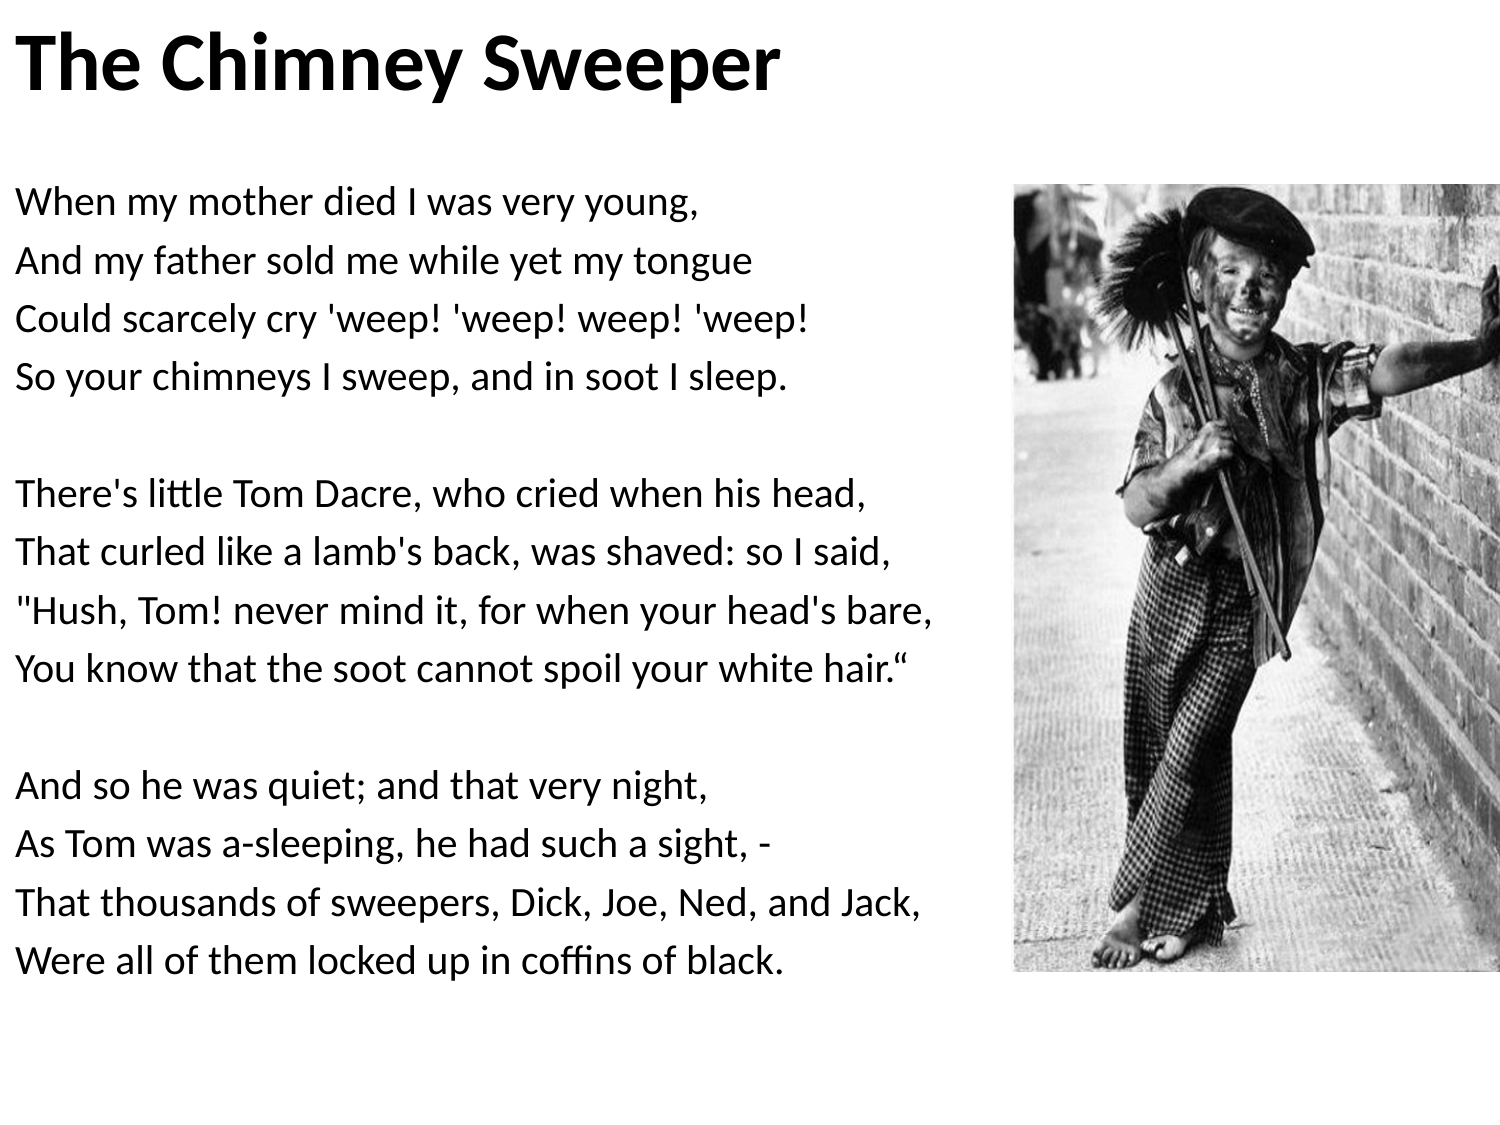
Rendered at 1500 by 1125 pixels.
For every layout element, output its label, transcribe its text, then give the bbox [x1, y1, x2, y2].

picture [1011, 184, 1500, 972]
list The Chimney Sweeper When my mother died I was very young, And my father sold me while yet my tongue Could scarcely cry 'weep! 'weep! weep! 'weep! So your chimneys I sweep, and in soot I sleep. There's little Tom Dacre, who cried when his head, That curled like a lamb's back, was shaved: so I said, "Hush, Tom! never mind it, for when your head's bare, You know that the soot cannot spoil your white hair.“ And so he was quiet; and that very night, As Tom was a-sleeping, he had such a sight, - That thousands of sweepers, Dick, Joe, Ned, and Jack, Were all of them locked up in coffins of black. [0, 0, 1069, 1125]
